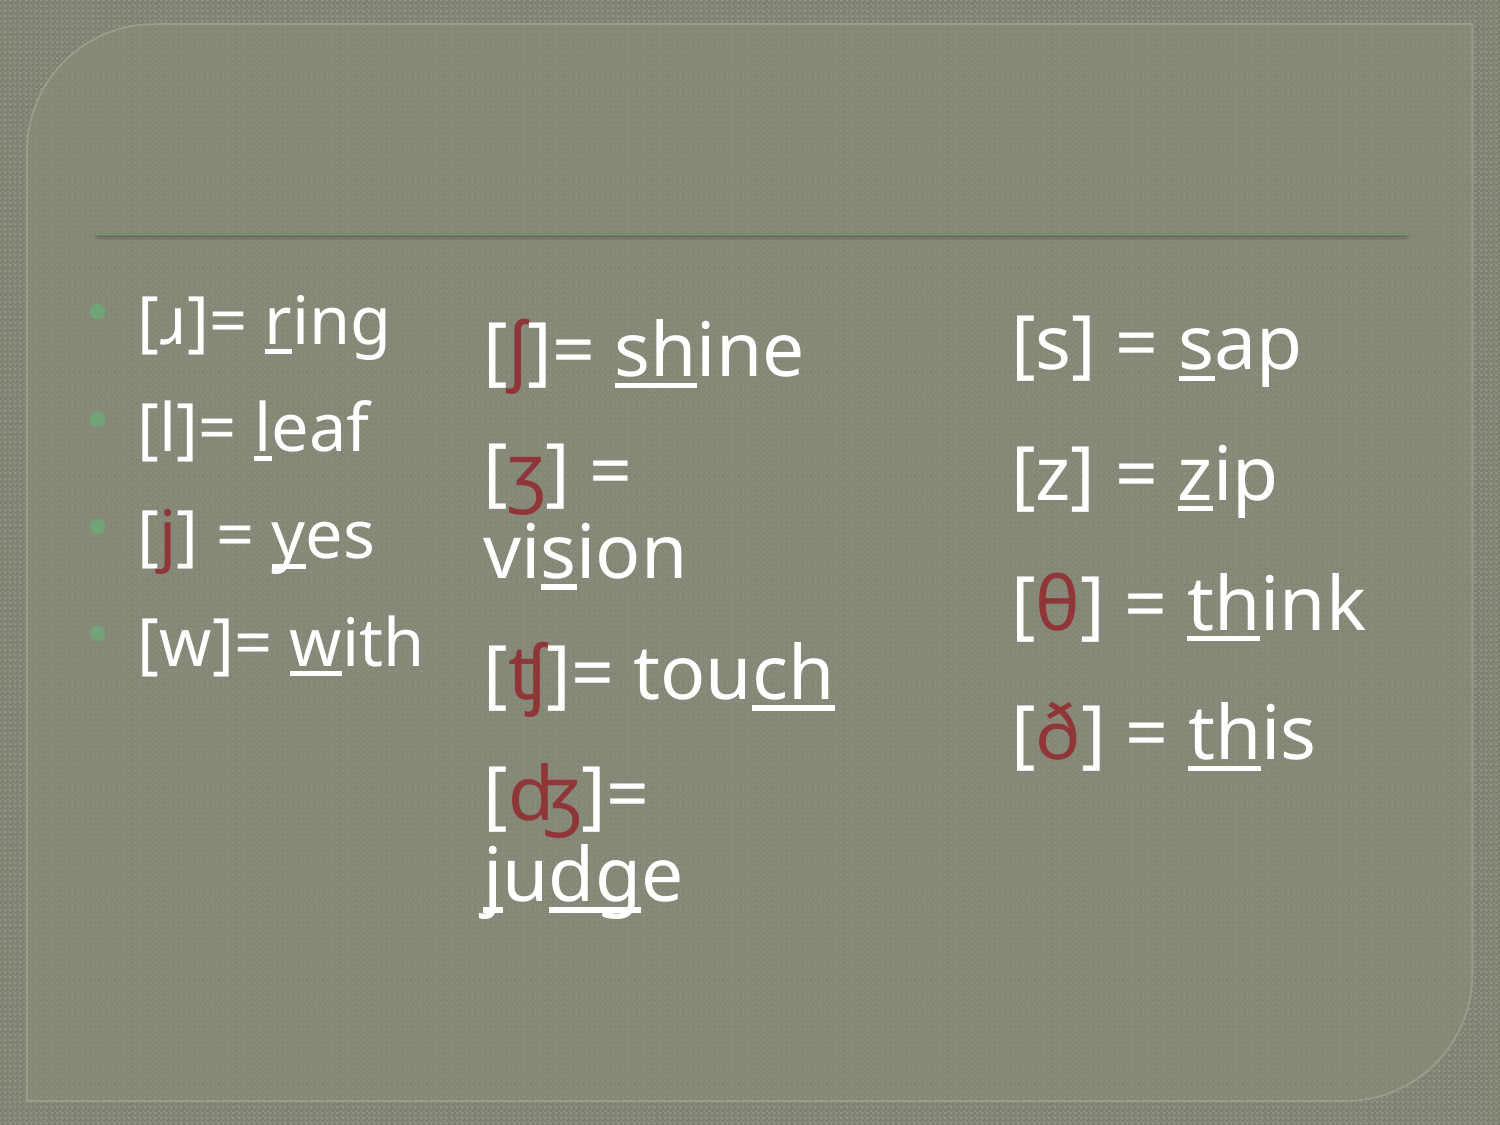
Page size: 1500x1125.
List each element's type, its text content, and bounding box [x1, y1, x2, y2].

text_box [ʃ]= shine [ʒ] = vision [ʧ]= touch [ʤ]= judge [468, 304, 856, 926]
list [ɹ]= ring [l]= leaf [j] = yes [w]= with [75, 270, 1425, 1013]
text_box [s] = sap [z] = zip [θ] = think [ð] = this [996, 287, 1407, 1000]
